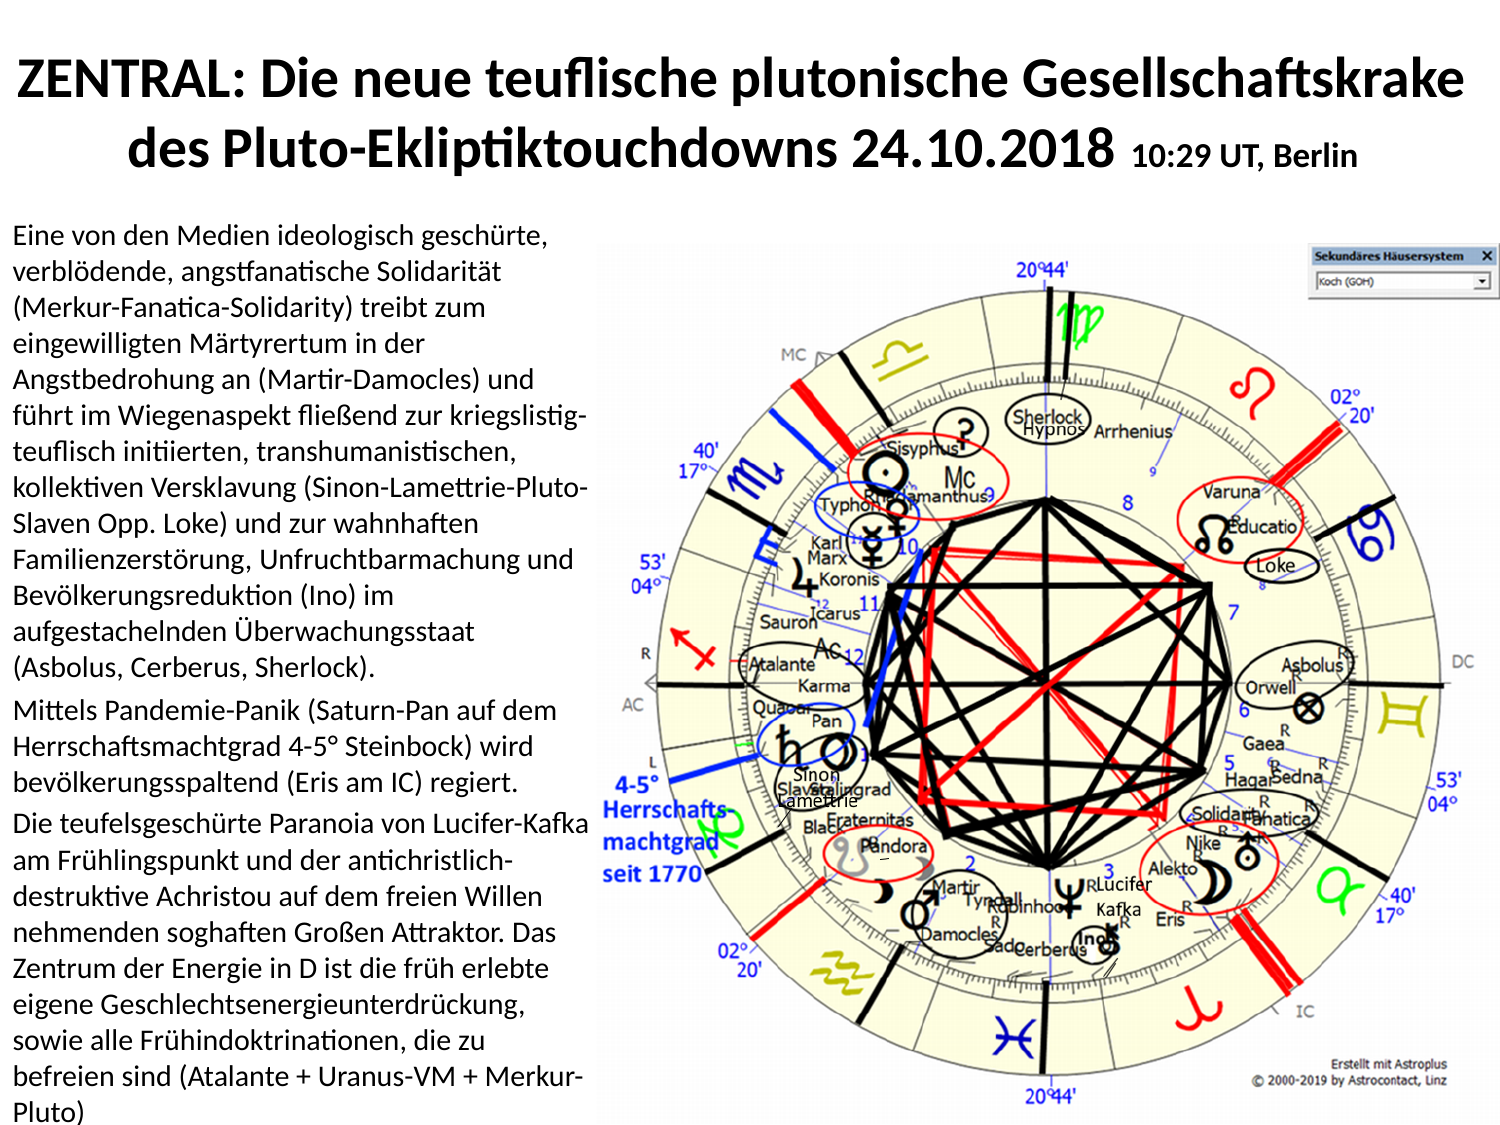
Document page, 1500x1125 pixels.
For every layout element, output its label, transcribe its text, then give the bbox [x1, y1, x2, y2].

title ZENTRAL: Die neue teuflische plutonische Gesellschaftskrake des Pluto-Ekliptiktouchdowns 24.10.2018 10:29 UT, Berlin [0, 19, 1486, 241]
subtitle Eine von den Medien ideologisch geschürte, verblödende, angstfanatische Solidarität (Merkur-Fanatica-Solidarity) treibt zum eingewilligten Märtyrertum in der Angstbedrohung an (Martir-Damocles) und führt im Wiegenaspekt fließend zur kriegslistig-teuflisch initiierten, transhumanistischen, kollektiven Versklavung (Sinon-Lamettrie-Pluto-Slaven Opp. Loke) und zur wahnhaften Familienzerstörung, Unfruchtbarmachung und Bevölkerungsreduktion (Ino) im aufgestachelnden Überwachungsstaat (Asbolus, Cerberus, Sherlock). Mittels Pandemie-Panik (Saturn-Pan auf dem Herrschaftsmachtgrad 4-5° Steinbock) wird bevölkerungsspaltend (Eris am IC) regiert. Die teufelsgeschürte Paranoia von Lucifer-Kafka am Frühlingspunkt und der antichristlich-destruktive Achristou auf dem freien Willen nehmenden soghaften Großen Attraktor. Das Zentrum der Energie in D ist die früh erlebte eigene Geschlechtsenergieunterdrückung, sowie alle Frühindoktrinationen, die zu befreien sind (Atalante + Uranus-VM + Merkur-Pluto) [0, 208, 606, 1125]
picture [595, 243, 1500, 1125]
